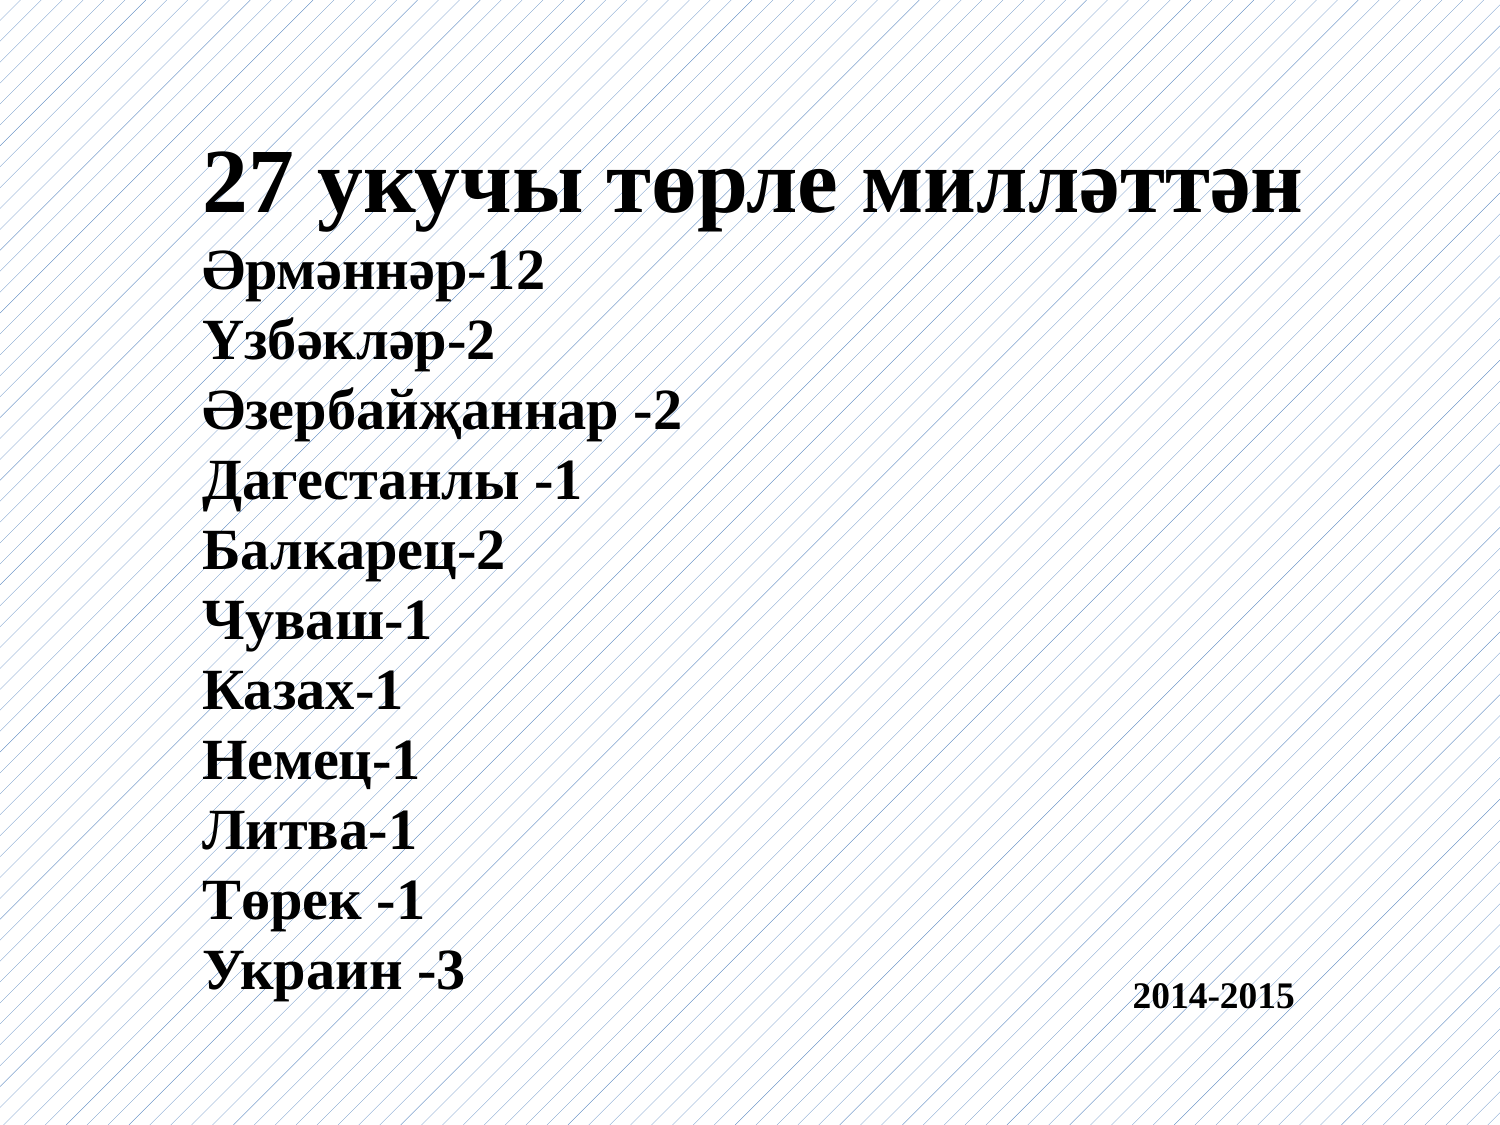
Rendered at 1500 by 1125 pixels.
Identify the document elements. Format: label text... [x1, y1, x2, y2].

text_box 27 укучы төрле милләттән Әрмәннәр-12 Үзбәкләр-2 Әзербайҗаннар -2 Дагестанлы -1 Балкарец-2 Чуваш-1 Казах-1 Немец-1 Литва-1 Төрек -1 Украин -3 [187, 113, 1321, 1009]
text_box 2014-2015 [1117, 964, 1310, 1024]
